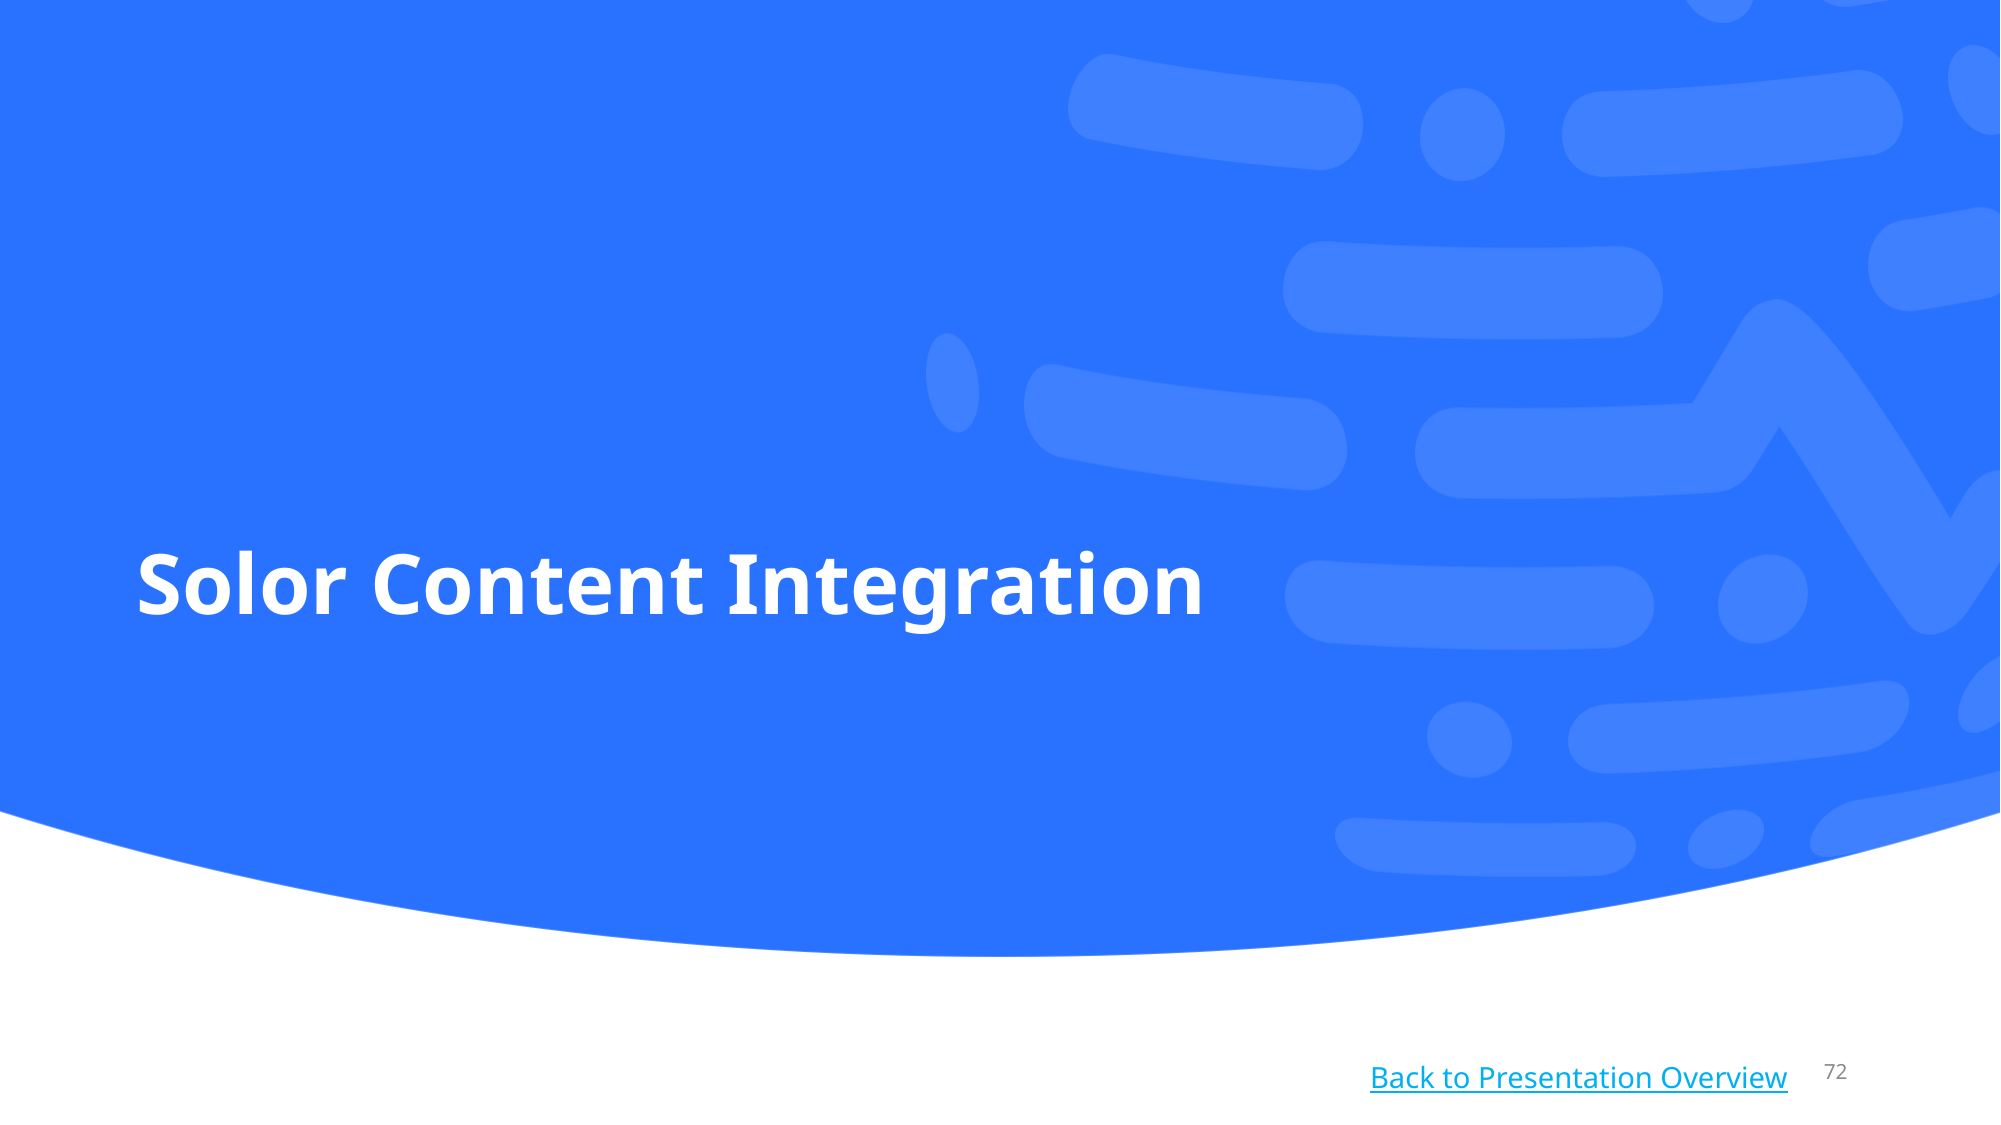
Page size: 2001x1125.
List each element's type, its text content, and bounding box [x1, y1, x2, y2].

text_box Back to Presentation Overview [1355, 1031, 1803, 1107]
picture [0, 0, 2000, 1125]
slide_number 72 [1803, 1042, 1863, 1103]
title Solor Content Integration [136, 179, 1427, 631]
